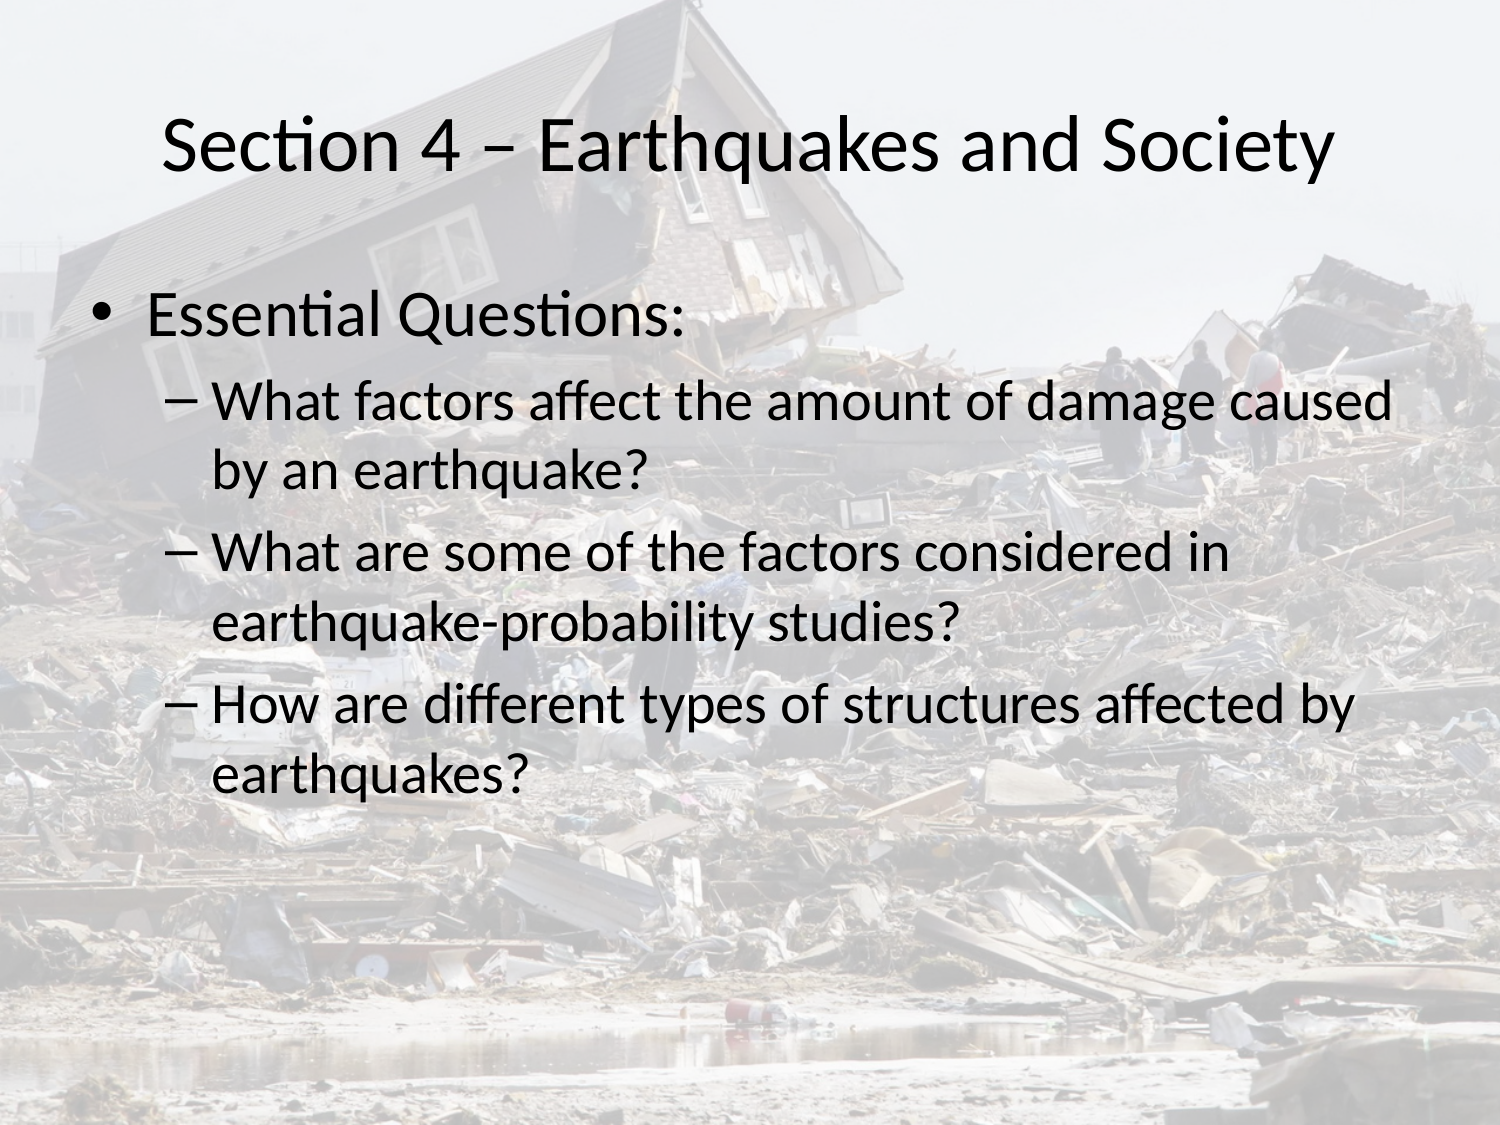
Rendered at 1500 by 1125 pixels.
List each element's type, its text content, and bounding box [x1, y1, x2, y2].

list Essential Questions: What factors affect the amount of damage caused by an earthquake? What are some of the factors considered in earthquake-probability studies? How are different types of structures affected by earthquakes? [75, 262, 1425, 1005]
title Section 4 – Earthquakes and Society [75, 45, 1425, 233]
